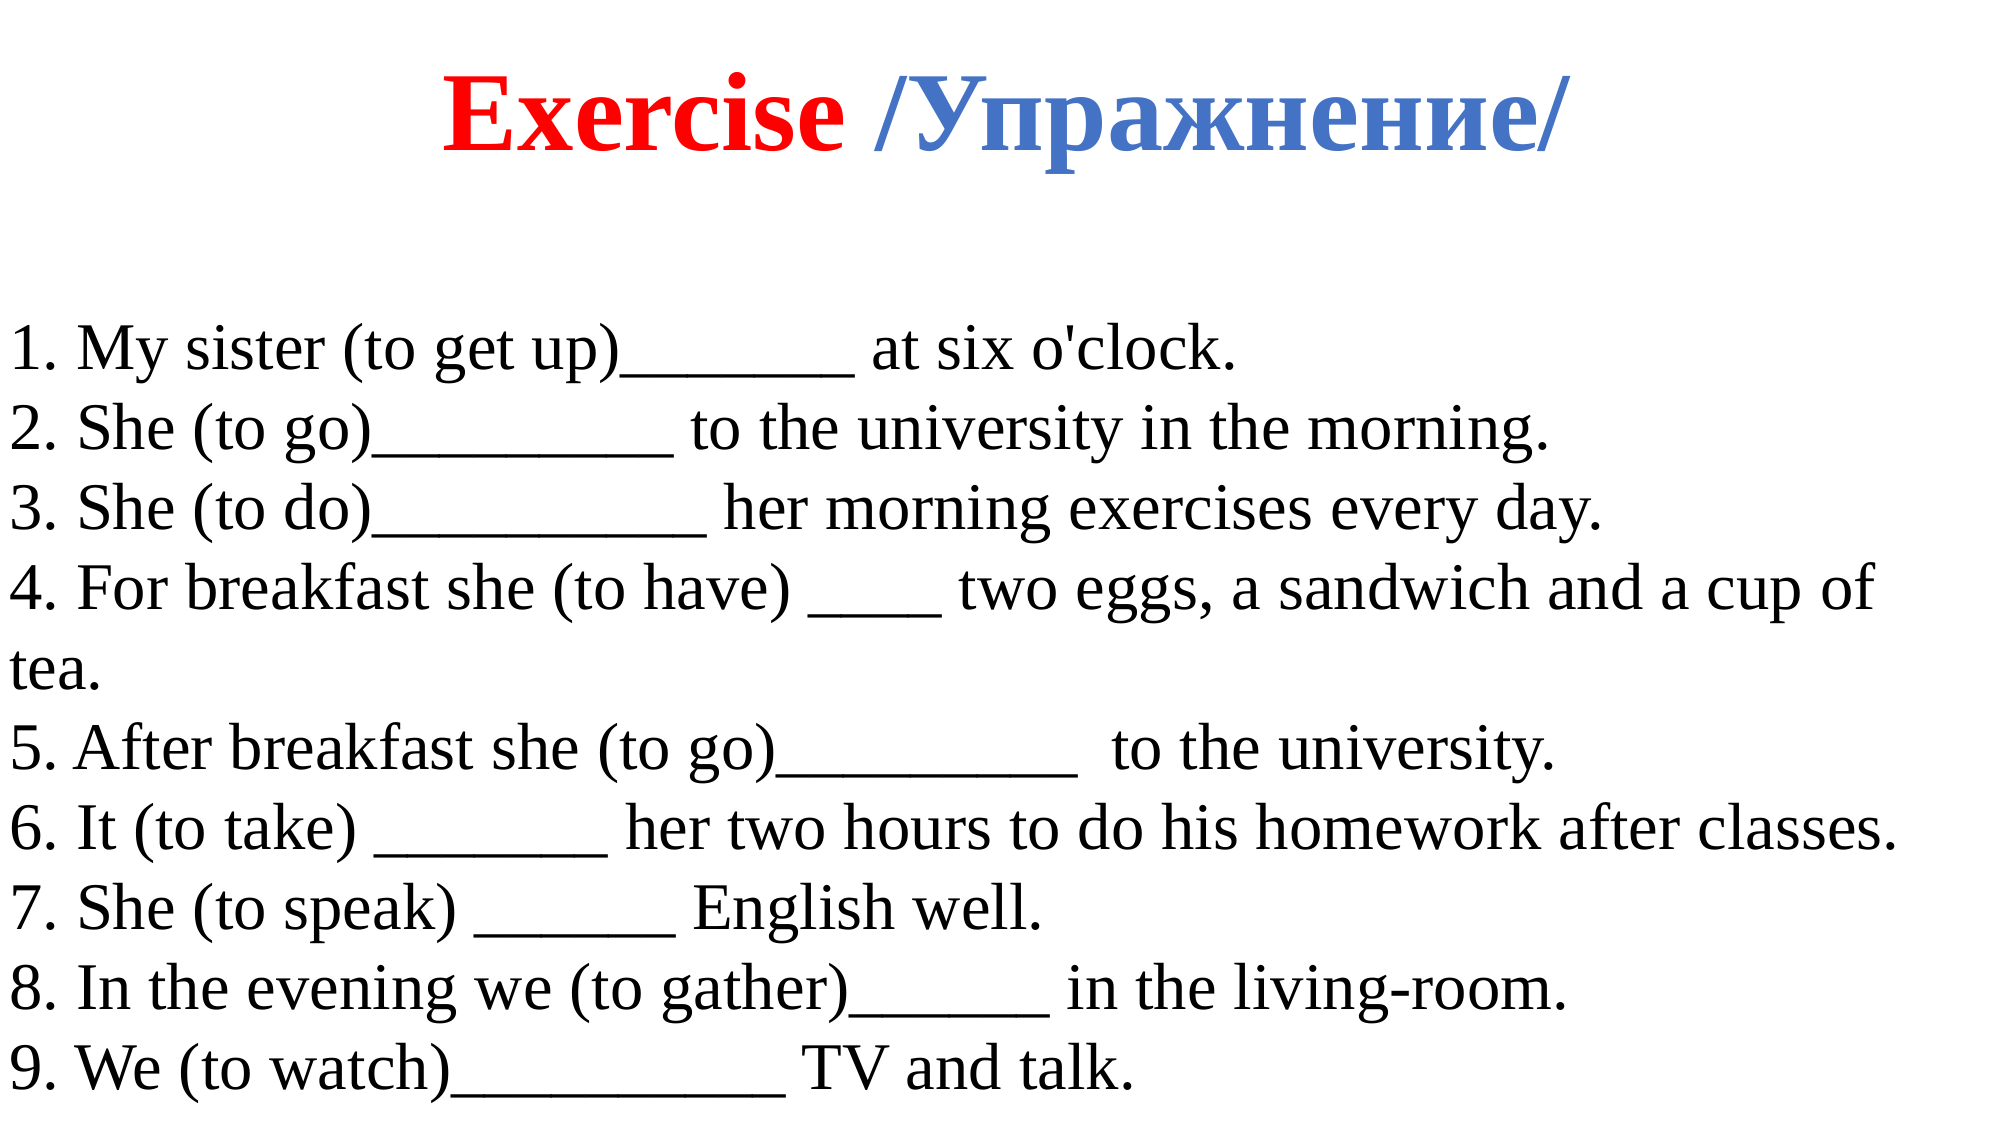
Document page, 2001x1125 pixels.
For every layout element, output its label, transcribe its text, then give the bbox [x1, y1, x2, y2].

text_box Exercise /Упражнение/ [13, 30, 2000, 180]
text_box 1. My sister (to get up)_______ at six o'clock. 2. She (to go)_________ to the university in the morning. 3. She (to do)__________ her morning exercises every day. 4. For breakfast she (to have) ____ two eggs, a sandwich and a cup of tea. 5. After breakfast she (to go)_________ to the university. 6. It (to take) _______ her two hours to do his homework after classes. 7. She (to speak) ______ English well. 8. In the evening we (to gather)______ in the living-room. 9. We (to watch)__________ TV and talk. [0, 295, 2000, 1110]
